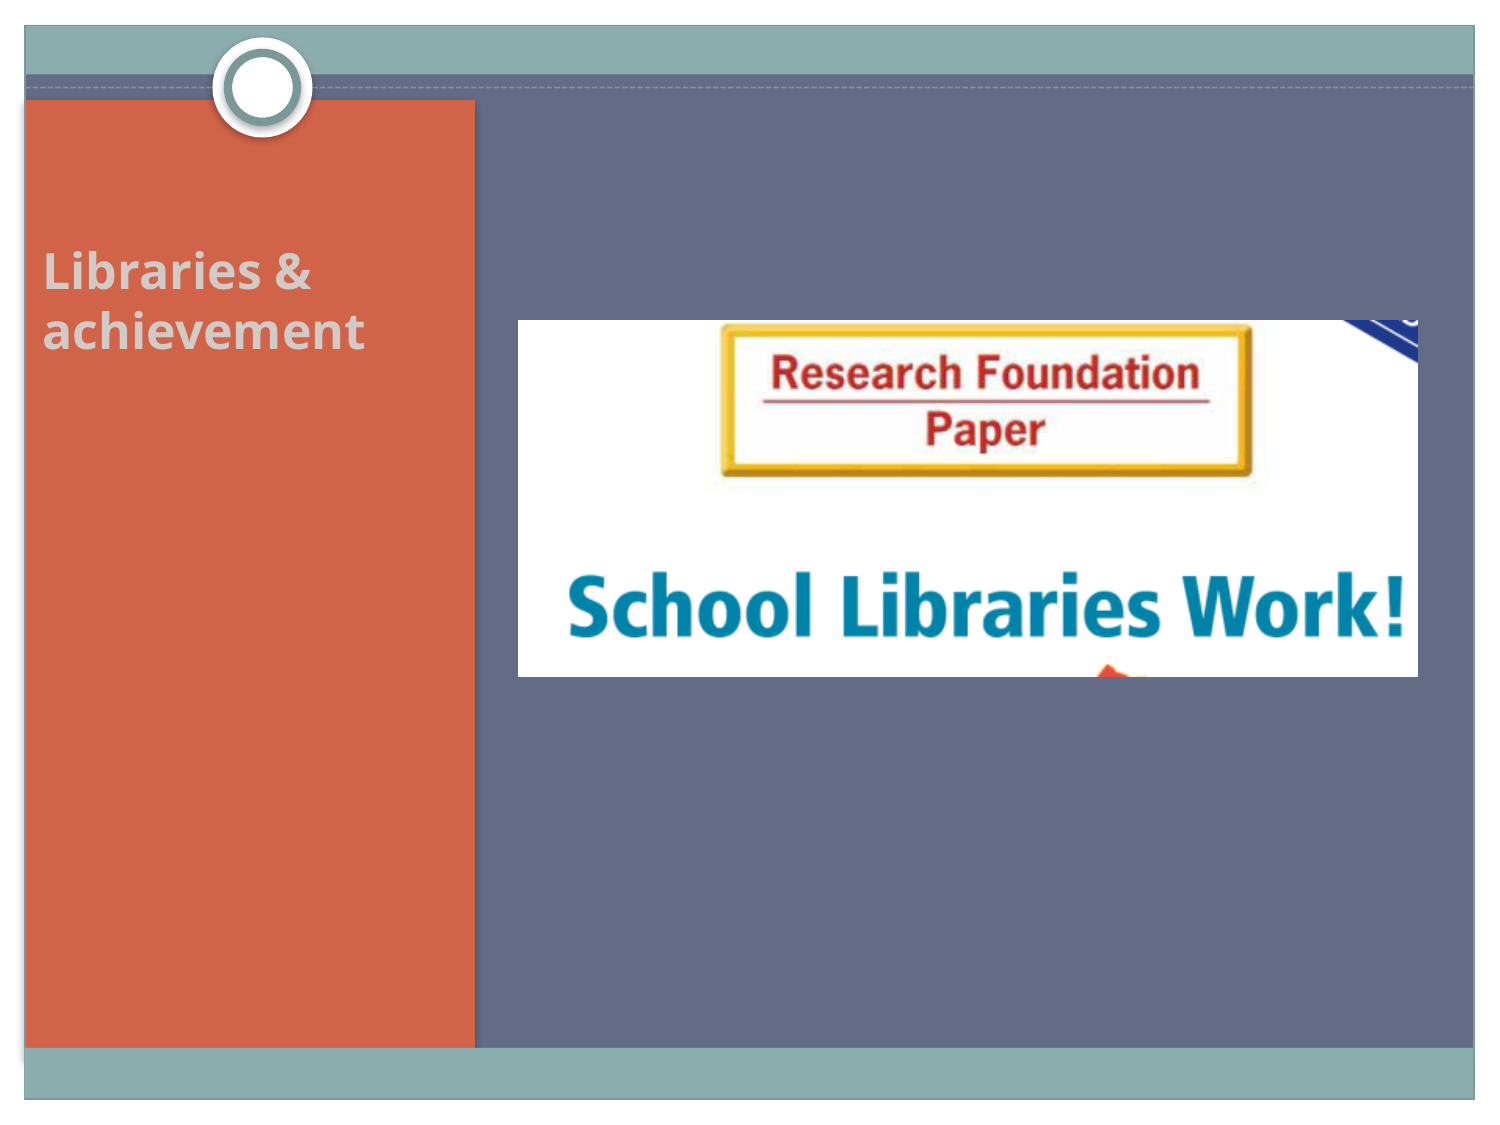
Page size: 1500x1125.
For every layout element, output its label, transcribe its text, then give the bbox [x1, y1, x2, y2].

title Libraries & achievement [27, 232, 504, 395]
picture [518, 320, 1418, 677]
